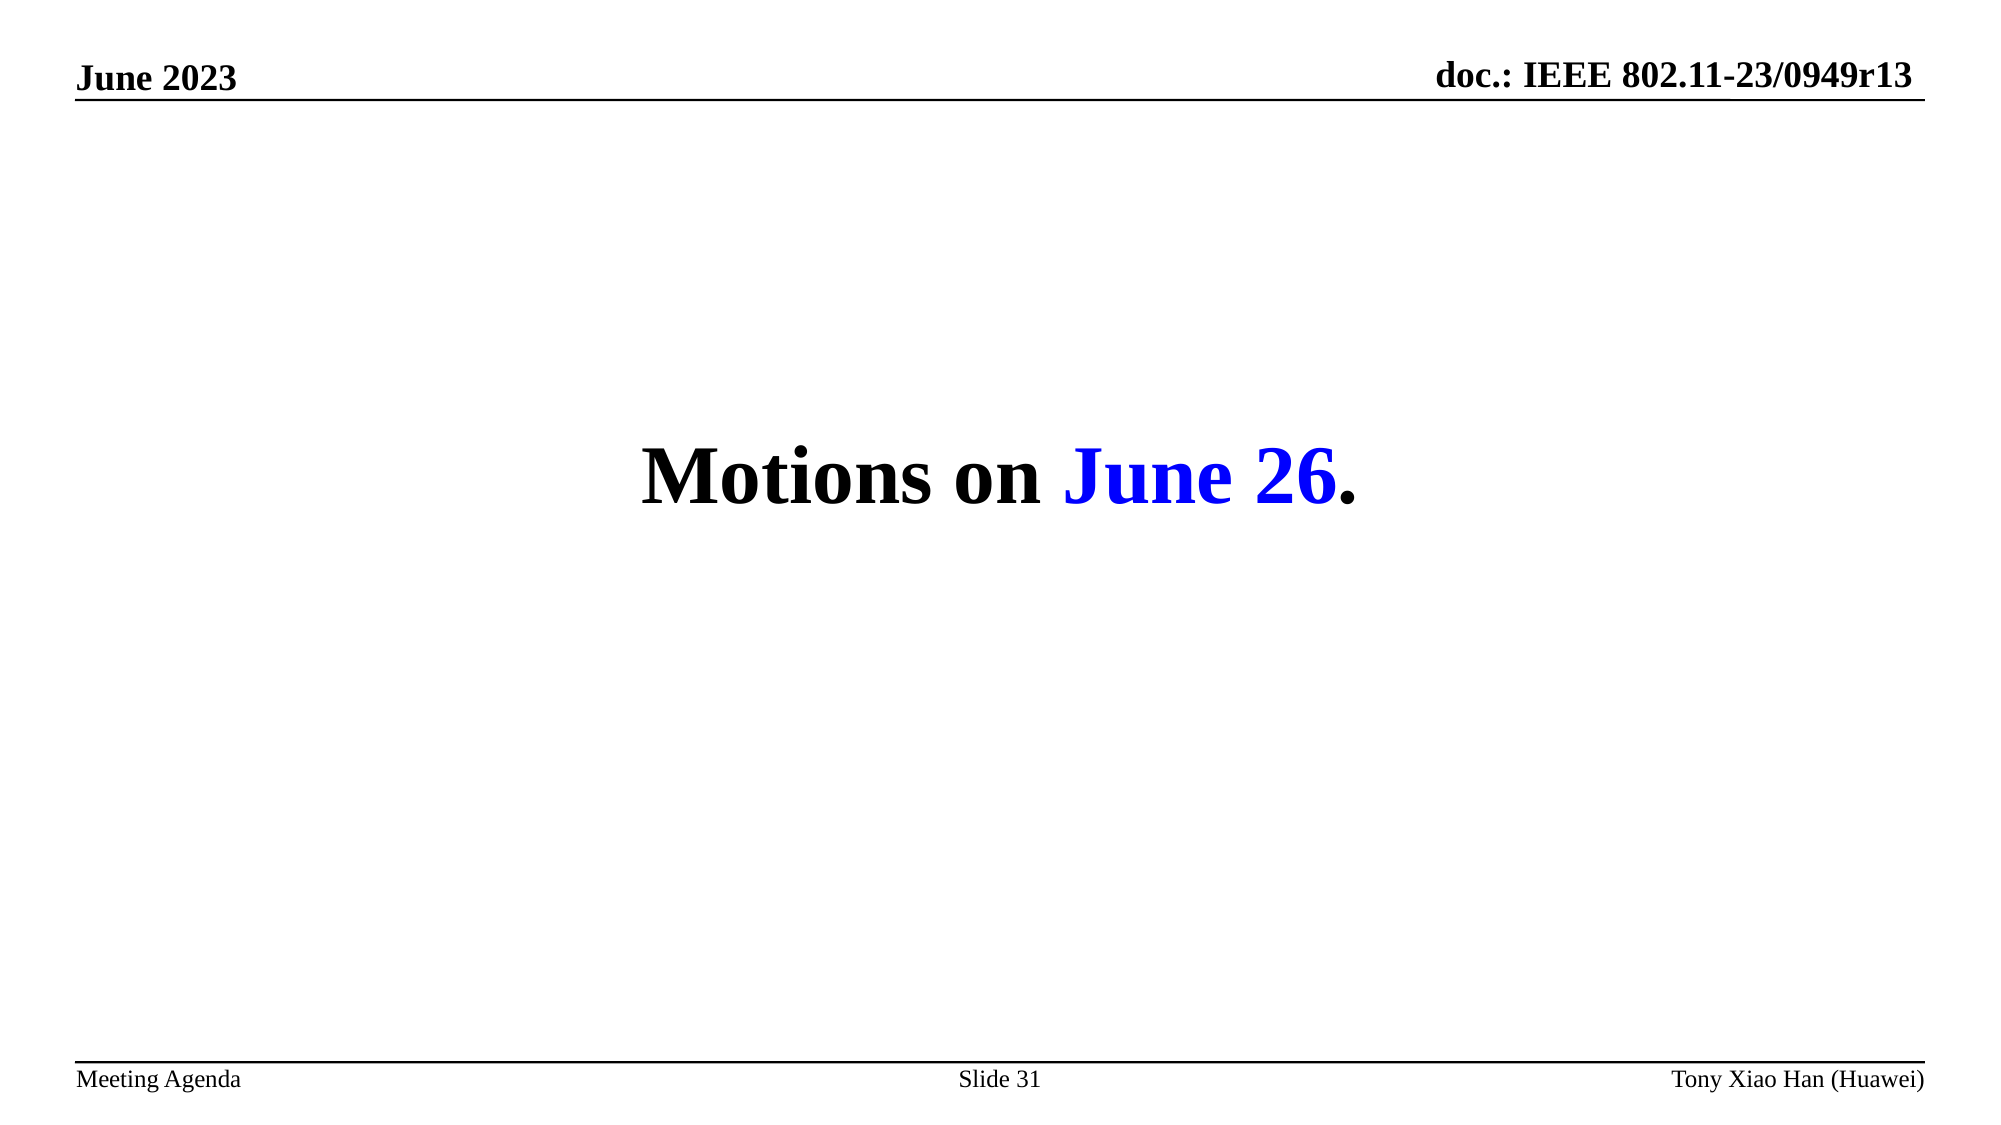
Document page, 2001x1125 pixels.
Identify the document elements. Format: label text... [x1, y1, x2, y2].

text_box Motions on June 26. [362, 412, 1638, 950]
